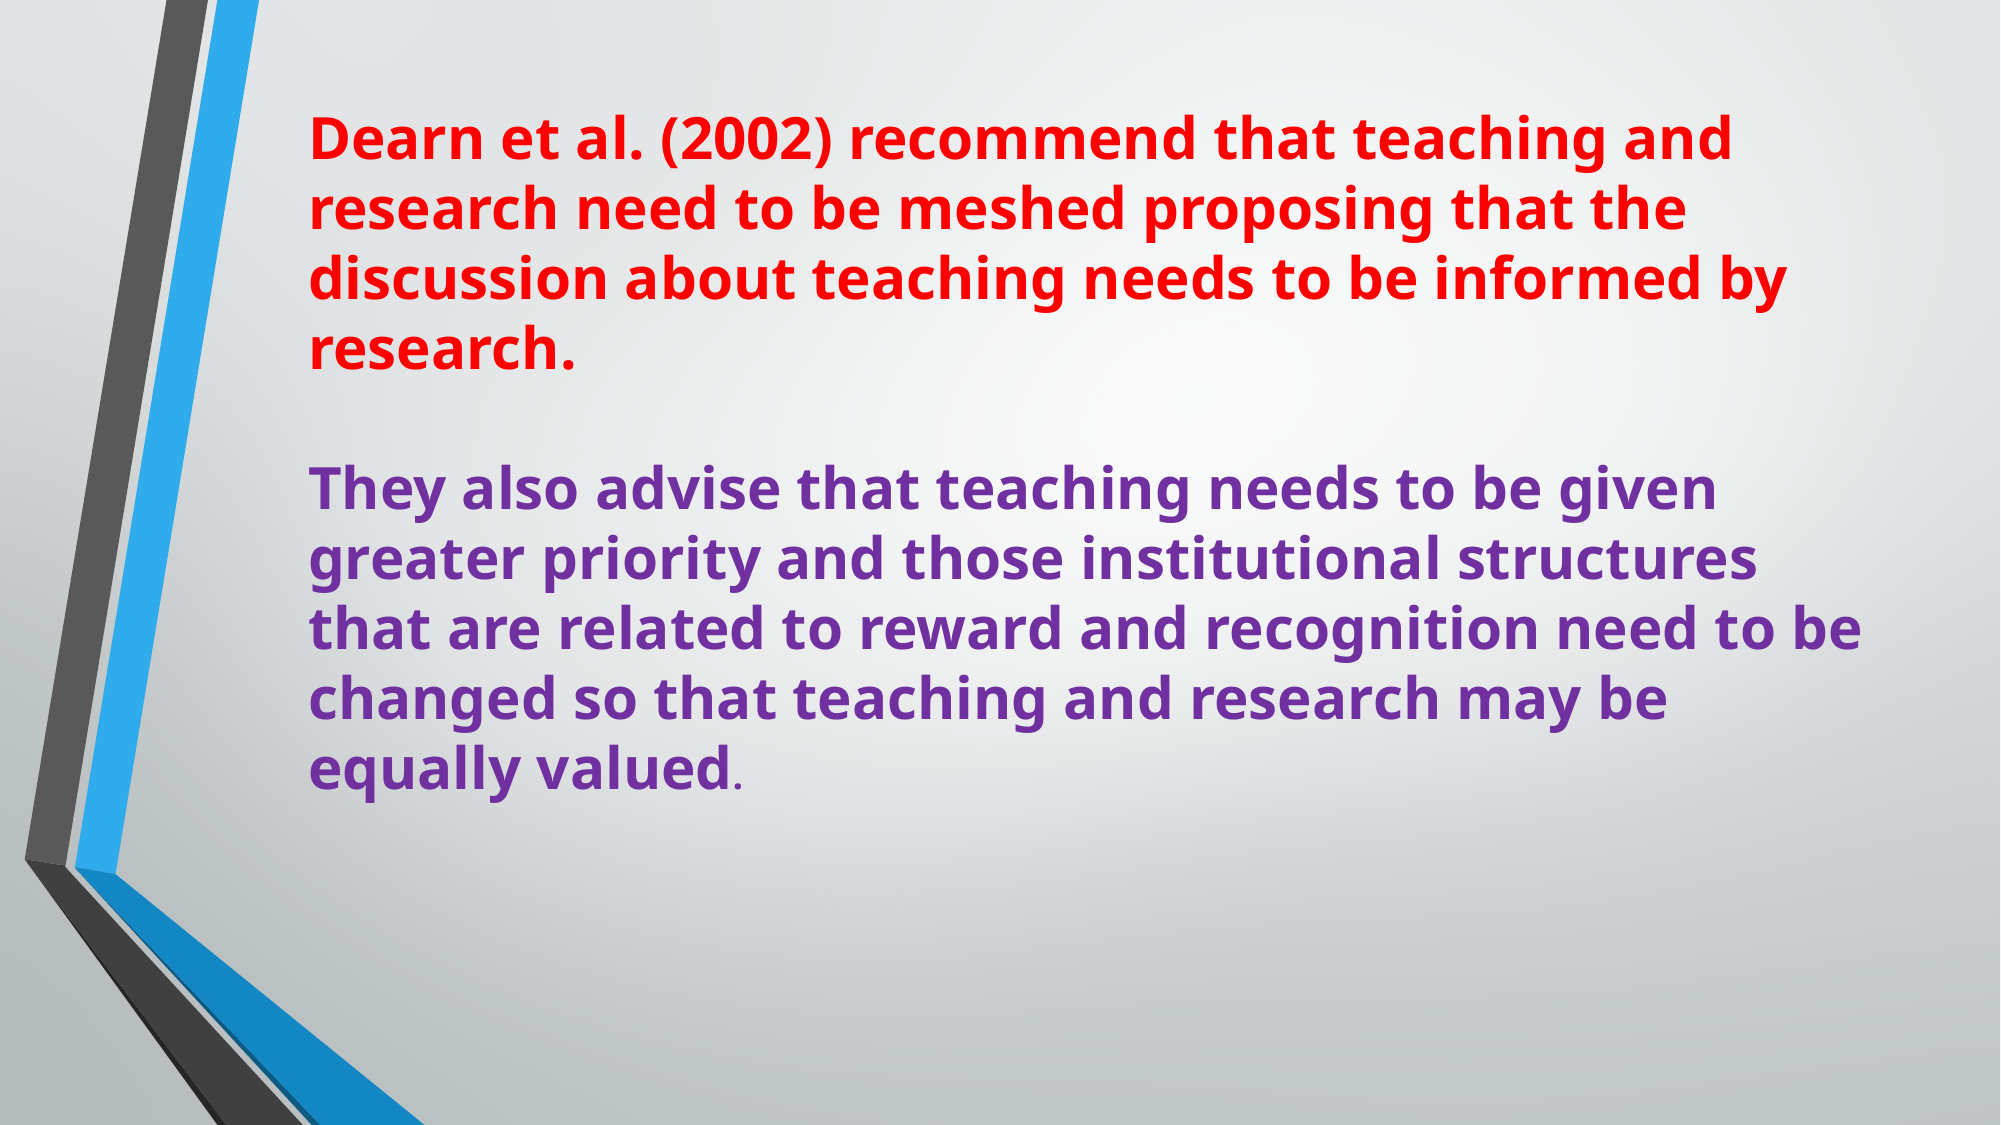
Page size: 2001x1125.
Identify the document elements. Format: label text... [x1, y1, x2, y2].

text_box Dearn et al. (2002) recommend that teaching and research need to be meshed proposing that the discussion about teaching needs to be informed by research. They also advise that teaching needs to be given greater priority and those institutional structures that are related to reward and recognition need to be changed so that teaching and research may be equally valued. [293, 93, 1900, 809]
